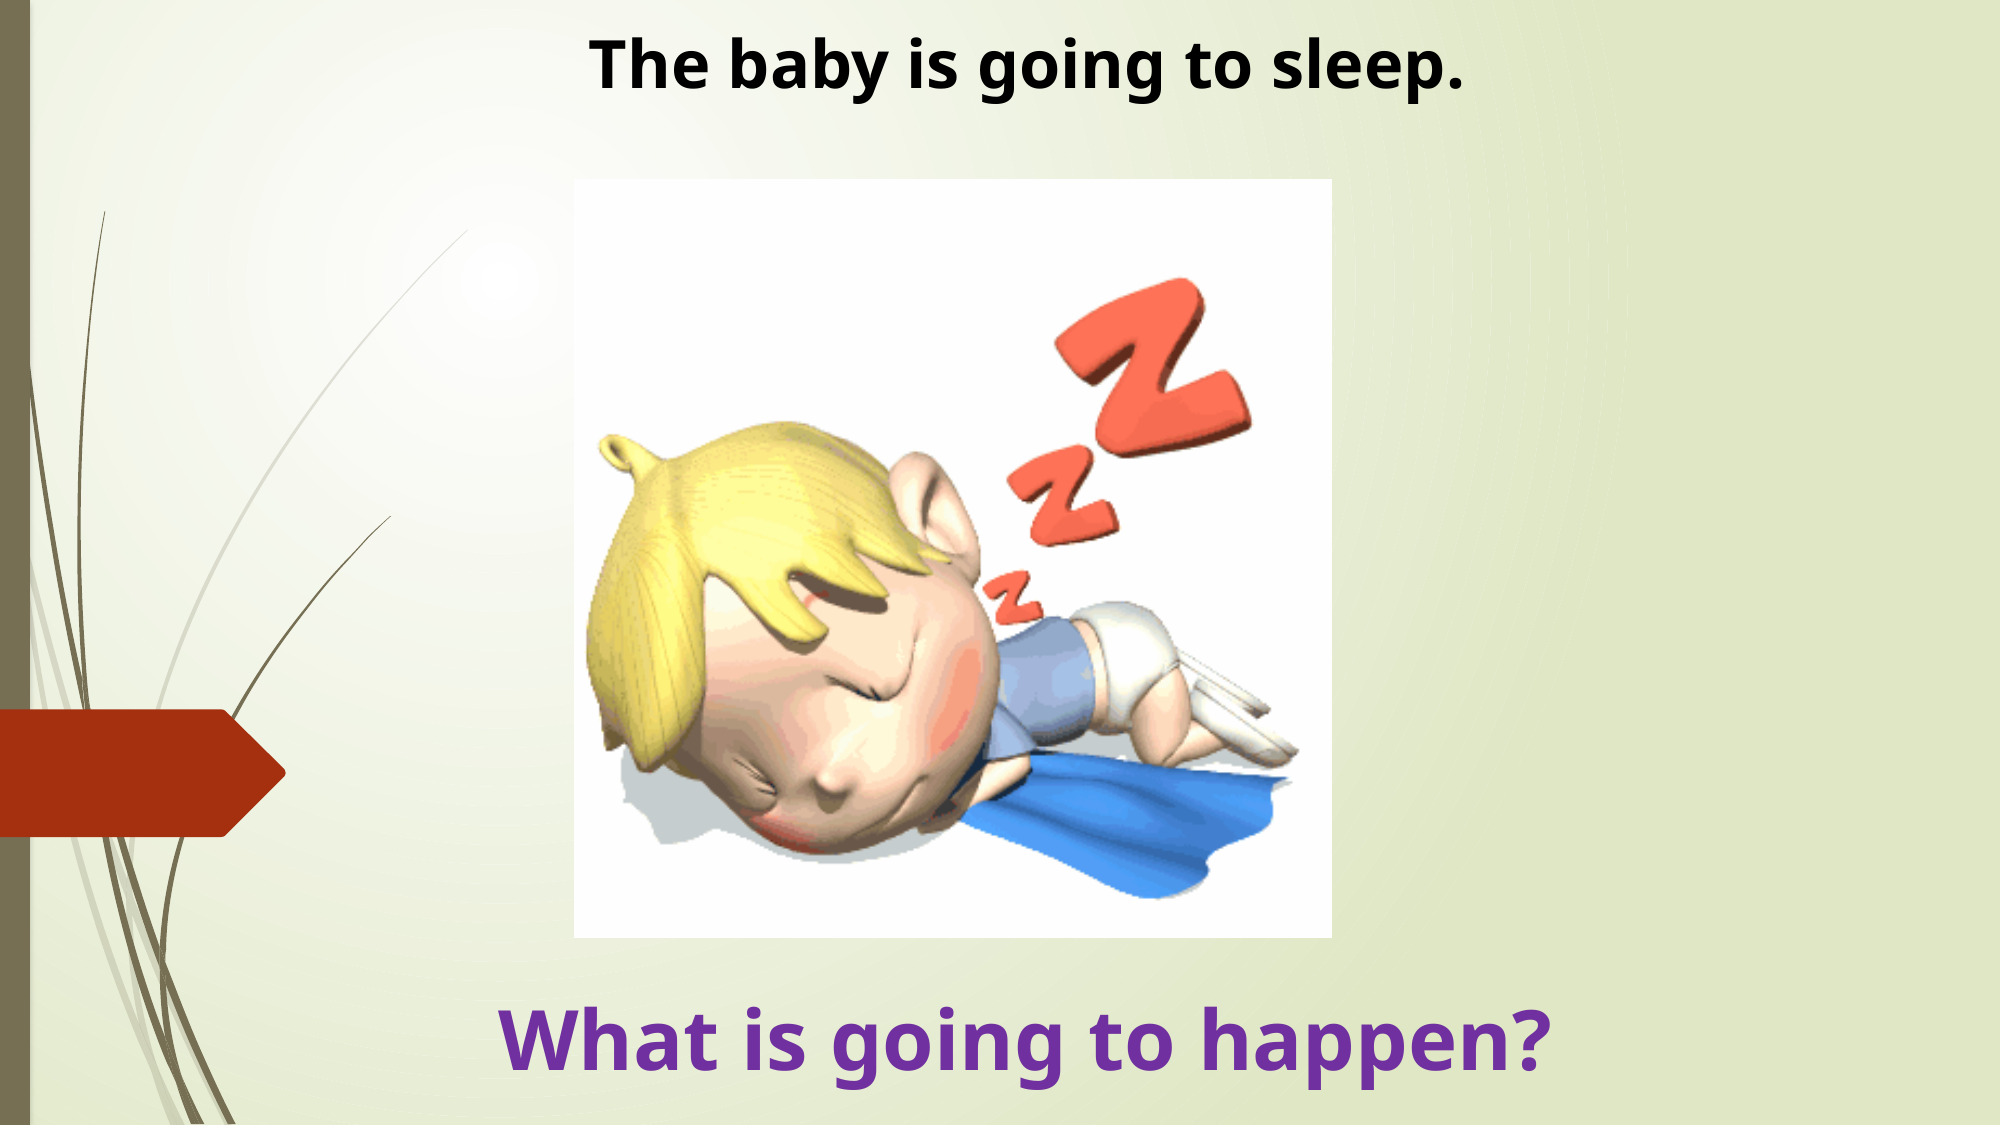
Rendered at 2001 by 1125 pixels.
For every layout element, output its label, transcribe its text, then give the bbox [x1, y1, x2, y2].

text_box The baby is going to sleep. [574, 14, 1543, 109]
picture [573, 179, 1332, 938]
text_box What is going to happen? [483, 979, 1760, 1095]
